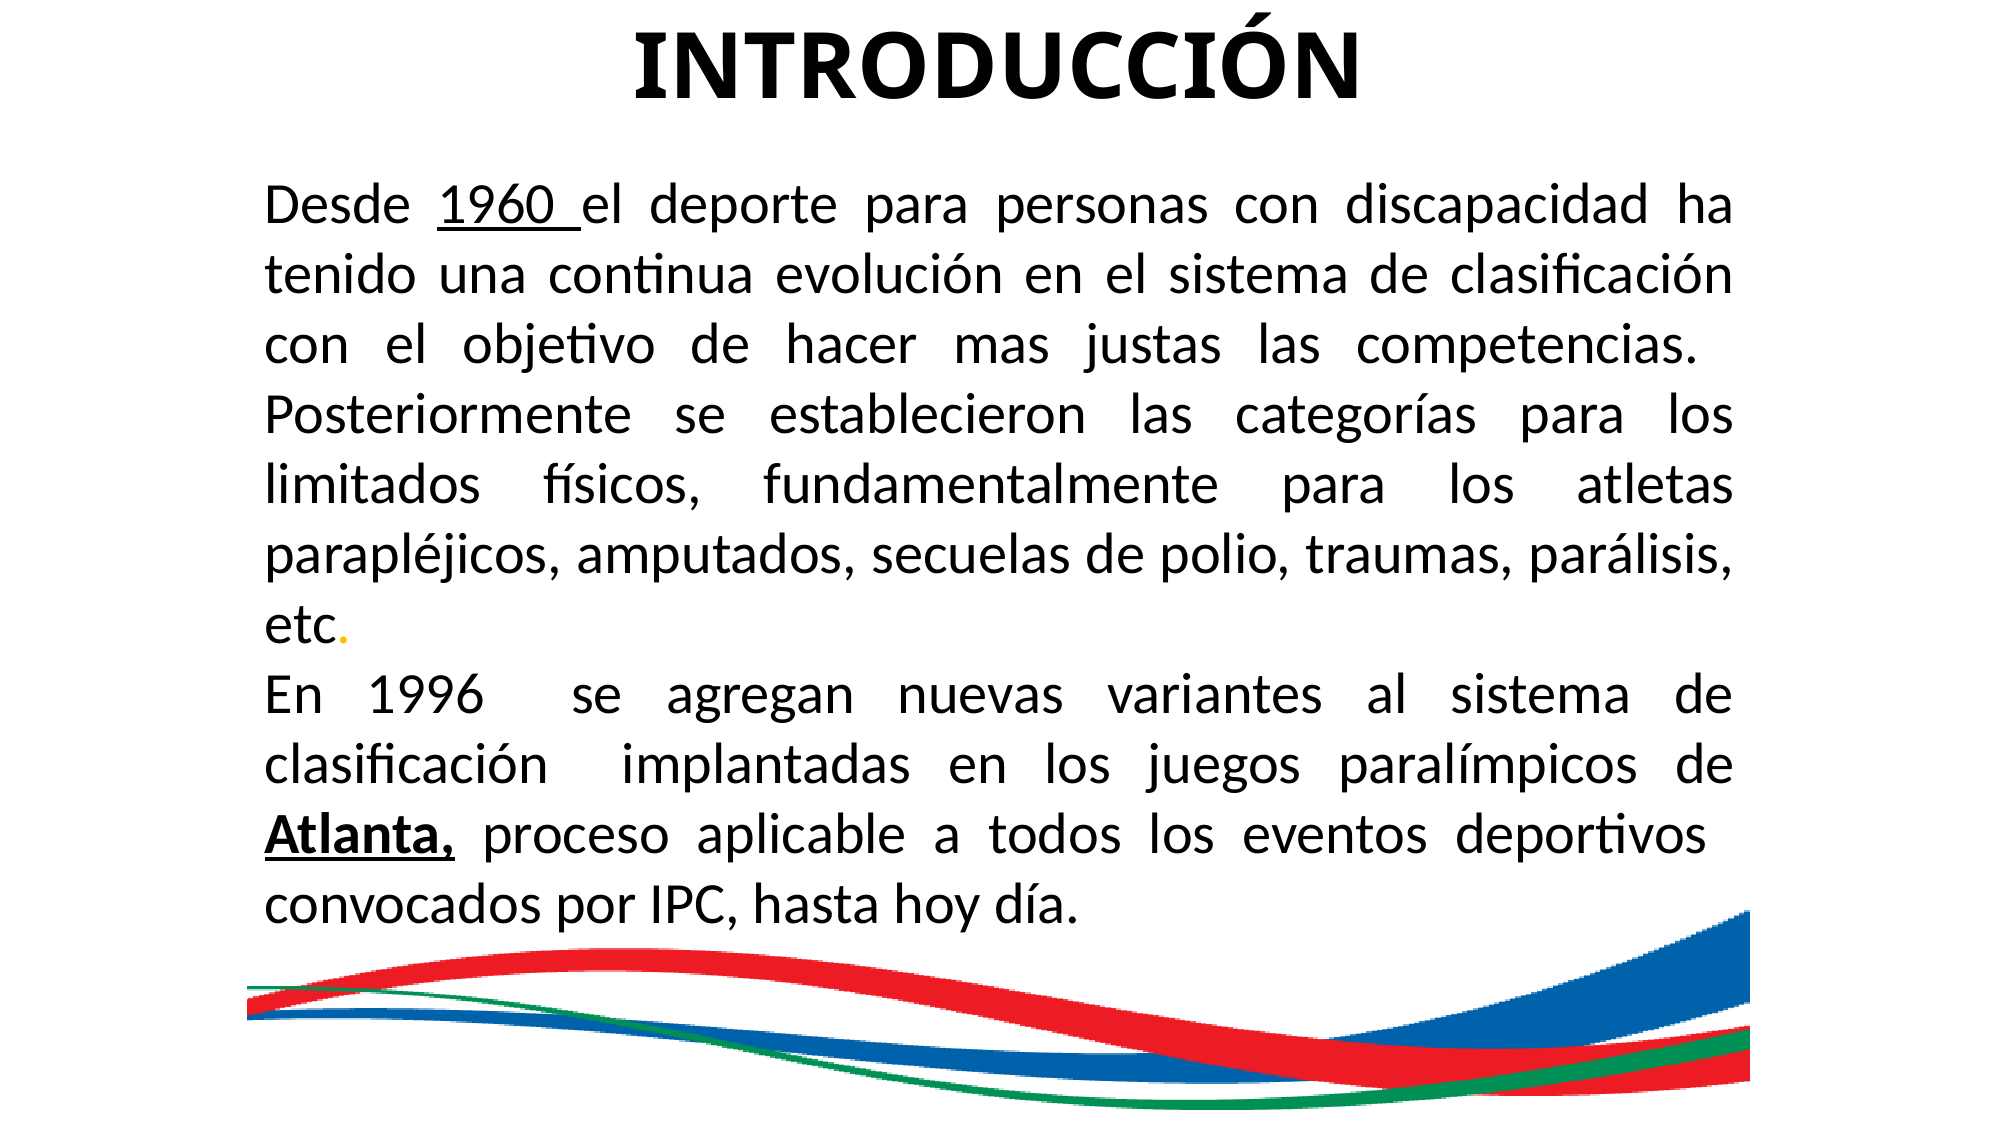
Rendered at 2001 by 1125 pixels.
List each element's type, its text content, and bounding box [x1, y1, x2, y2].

text_box Desde 1960 el deporte para personas con discapacidad ha tenido una continua evolución en el sistema de clasificación con el objetivo de hacer mas justas las competencias. Posteriormente se establecieron las categorías para los limitados físicos, fundamentalmente para los atletas parapléjicos, amputados, secuelas de polio, traumas, parálisis, etc. En 1996 se agregan nuevas variantes al sistema de clasificación implantadas en los juegos paralímpicos de Atlanta, proceso aplicable a todos los eventos deportivos convocados por IPC, hasta hoy día. [249, 157, 1750, 876]
text_box INTRODUCCIÓN [249, 0, 1750, 125]
picture [247, 876, 1751, 1125]
